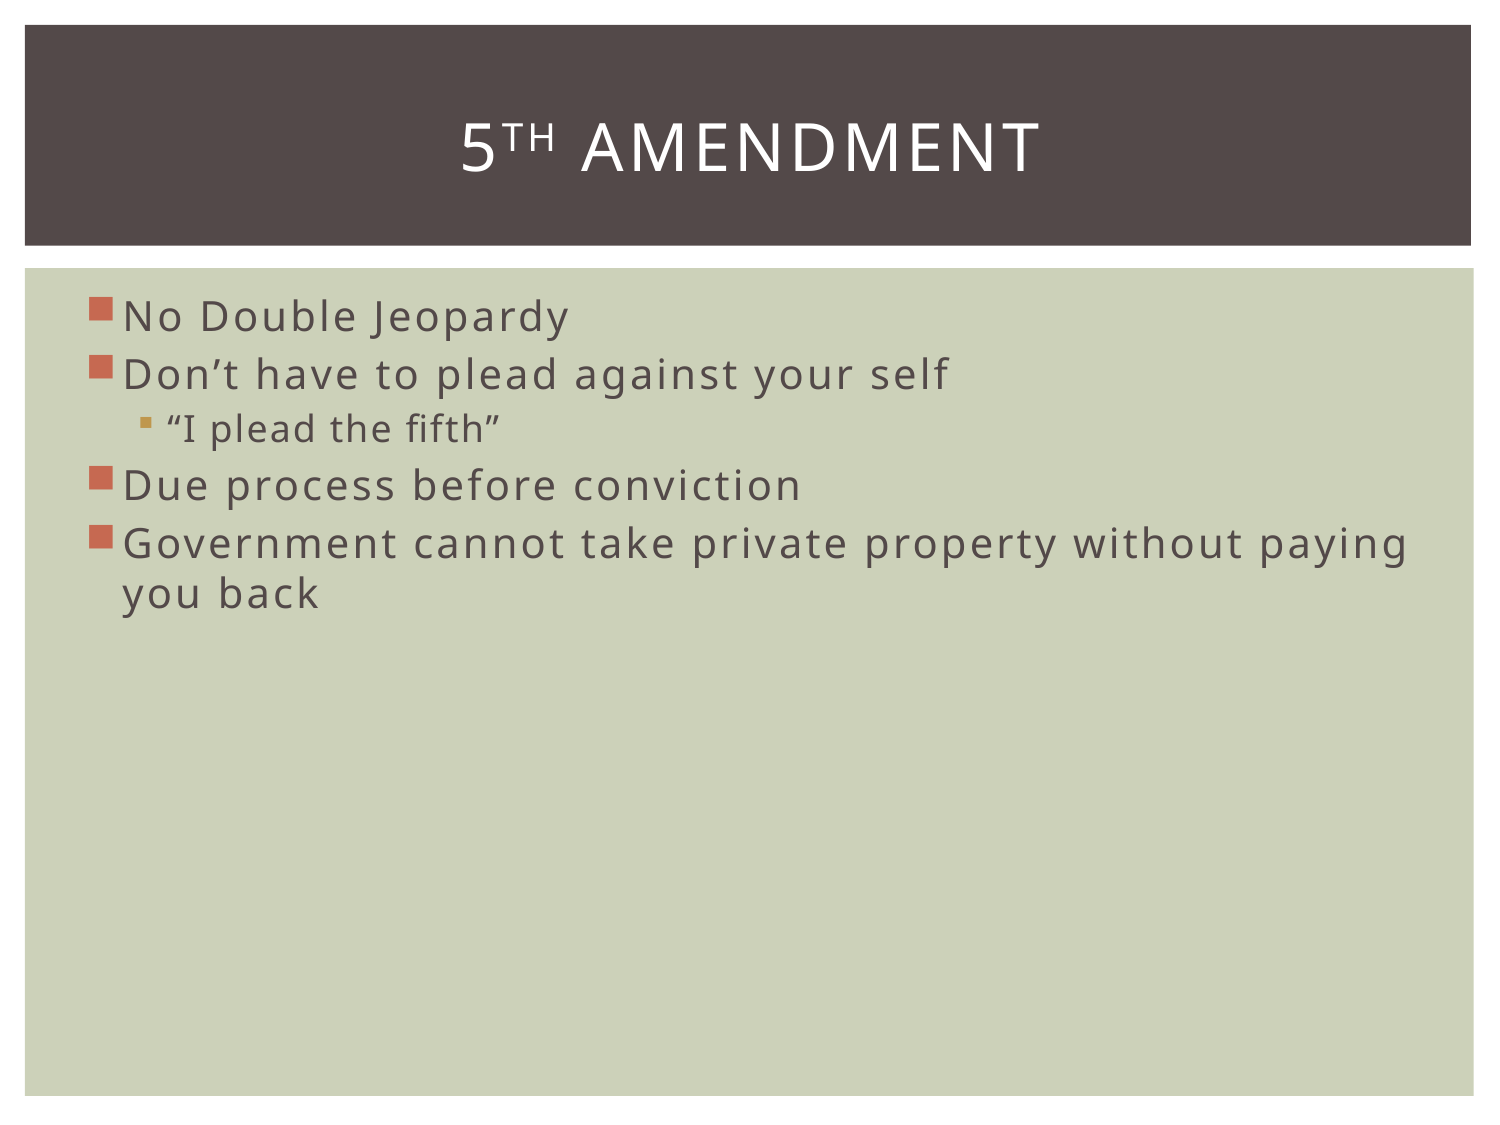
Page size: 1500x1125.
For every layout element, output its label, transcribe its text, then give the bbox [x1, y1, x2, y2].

list No Double Jeopardy Don’t have to plead against your self “I plead the fifth” Due process before conviction Government cannot take private property without paying you back [62, 281, 1442, 1005]
title 5th Amendment [62, 58, 1438, 232]
